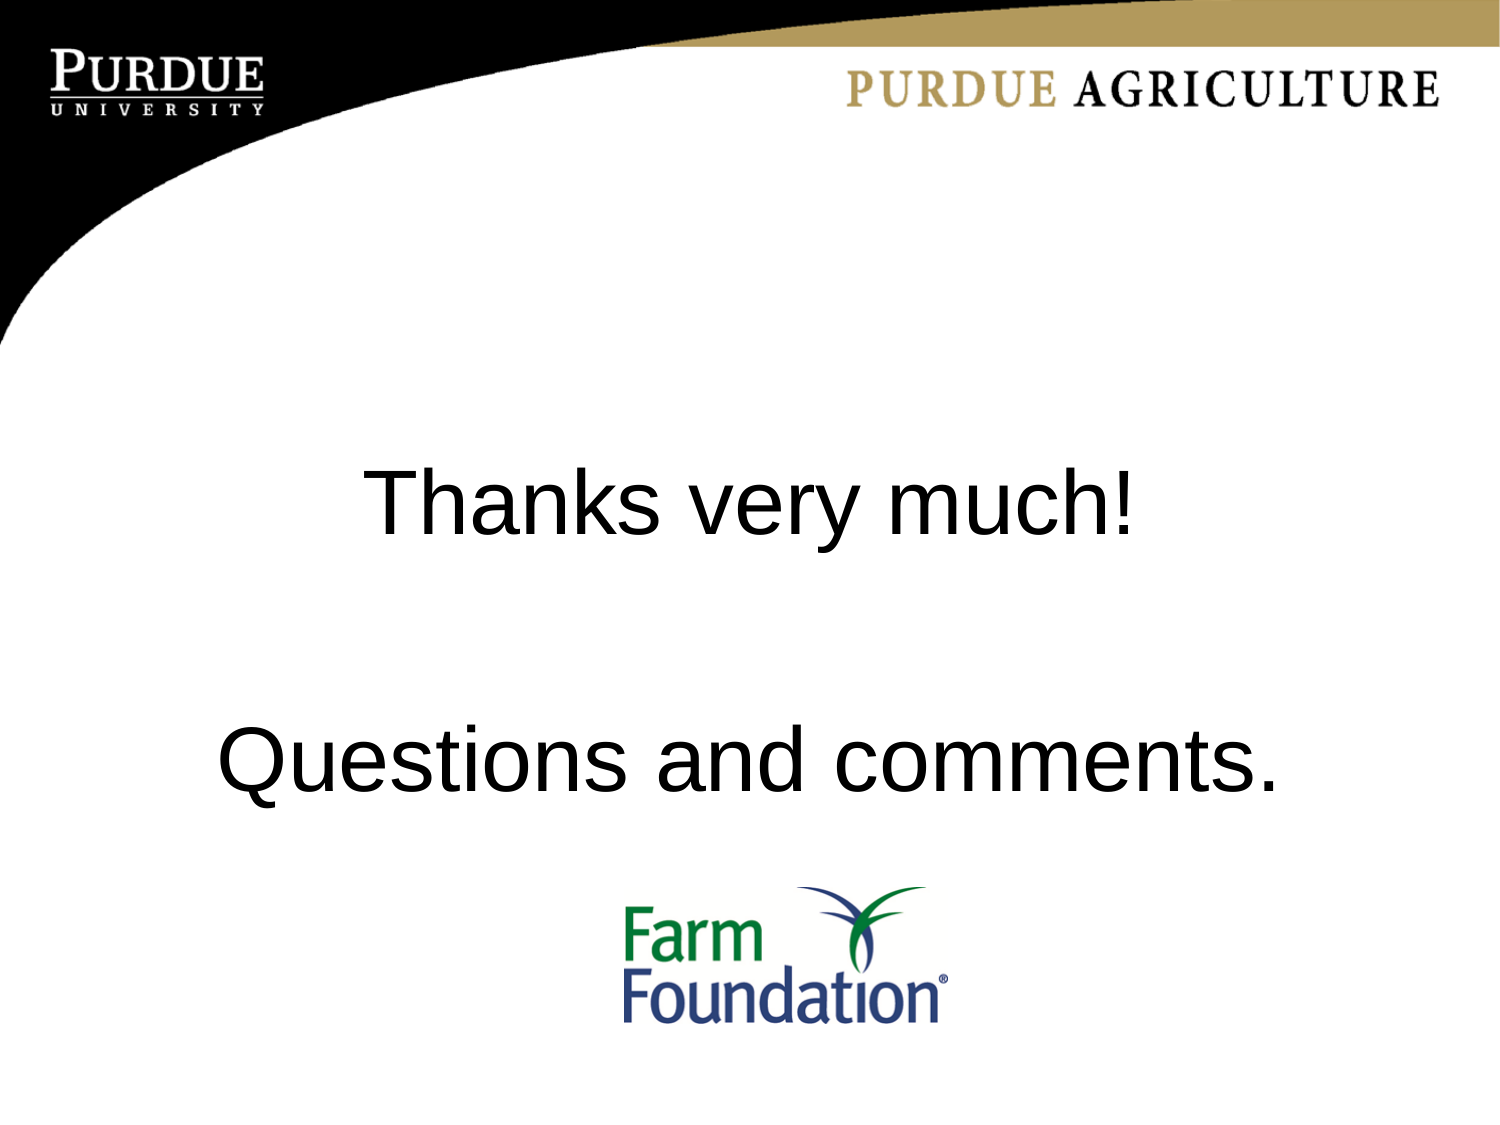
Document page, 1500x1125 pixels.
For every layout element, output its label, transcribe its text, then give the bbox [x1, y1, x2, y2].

picture [624, 887, 948, 1024]
picture [0, 0, 1500, 352]
list Thanks very much! Questions and comments. [112, 337, 1388, 913]
